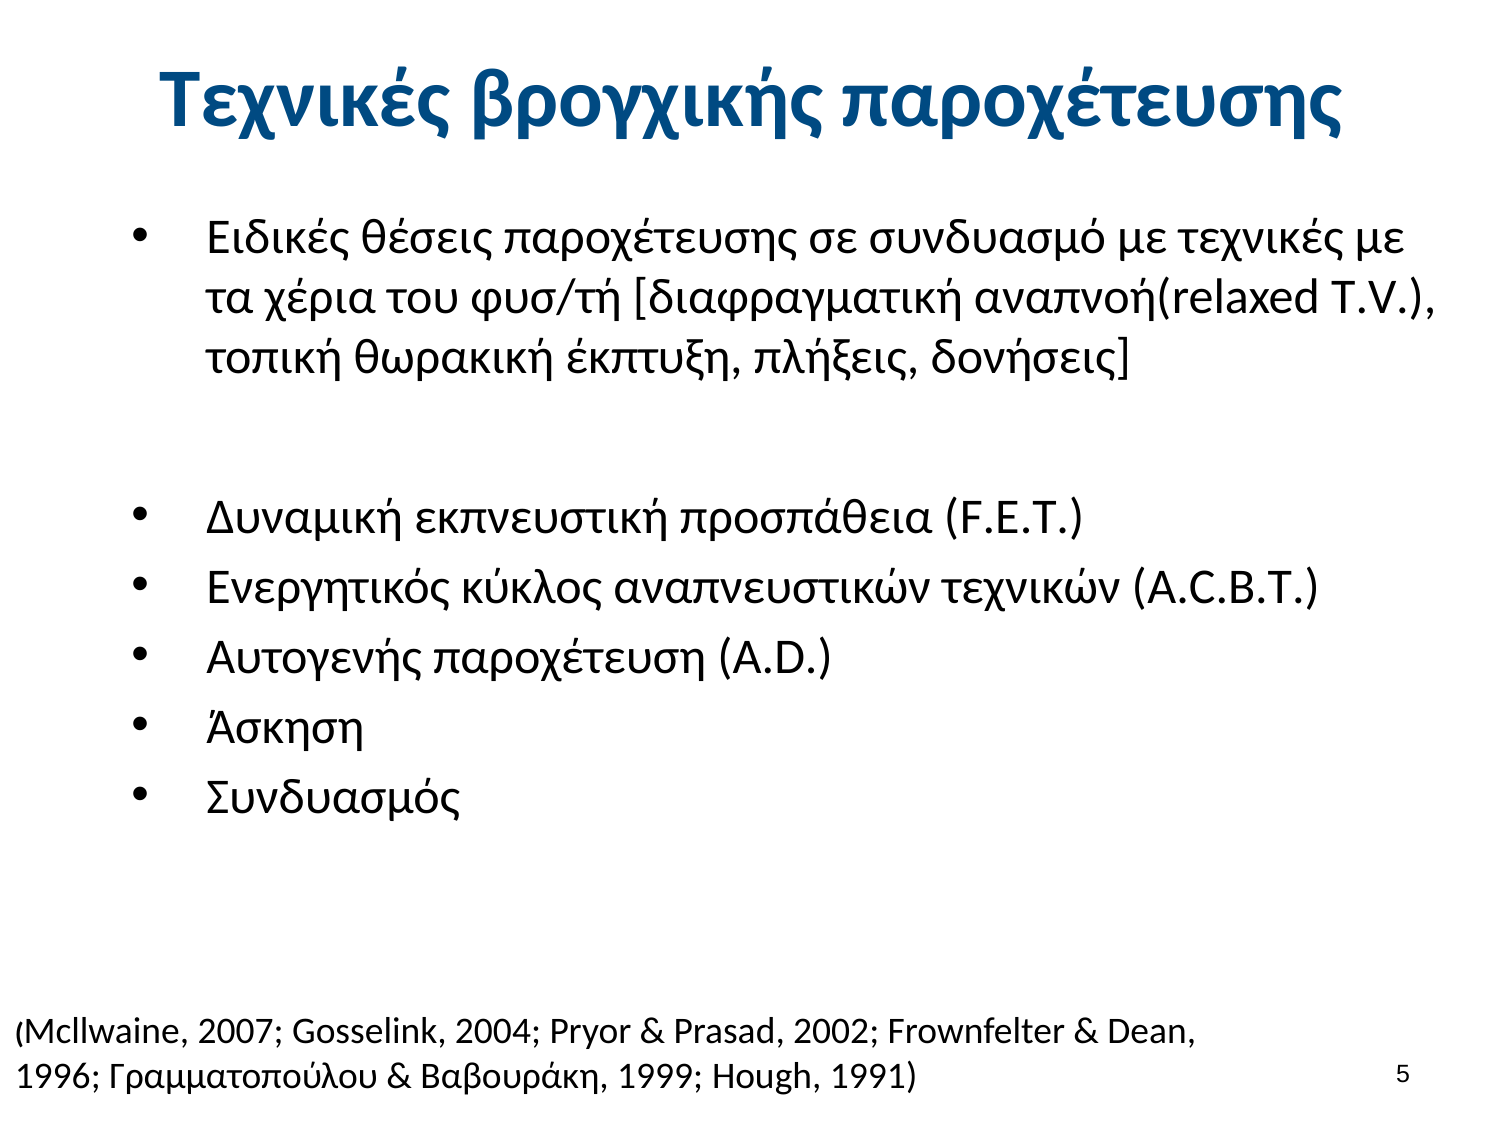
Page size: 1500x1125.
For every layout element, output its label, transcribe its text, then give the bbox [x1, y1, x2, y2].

slide_number 4 [1276, 1042, 1425, 1103]
title Τεχνικές βρογχικής παροχέτευσης [76, 19, 1427, 169]
list Ειδικές θέσεις παροχέτευσης σε συνδυασμό με τεχνικές με τα χέρια του φυσ/τή [διαφραγματική αναπνοή(relaxed T.V.), τοπική θωρακική έκπτυξη, πλήξεις, δονήσεις] Δυναμική εκπνευστική προσπάθεια (F.E.T.) Ενεργητικός κύκλος αναπνευστικών τεχνικών (A.C.B.T.) Αυτογενής παροχέτευση (A.D.) Άσκηση Συνδυασμός [41, 196, 1459, 1024]
text_box (Mcllwaine, 2007; Gosselink, 2004; Pryor & Prasad, 2002; Frownfelter & Dean, 1996; Γραμματοπούλου & Βαβουράκη, 1999; Hough, 1991) [0, 998, 1276, 1125]
